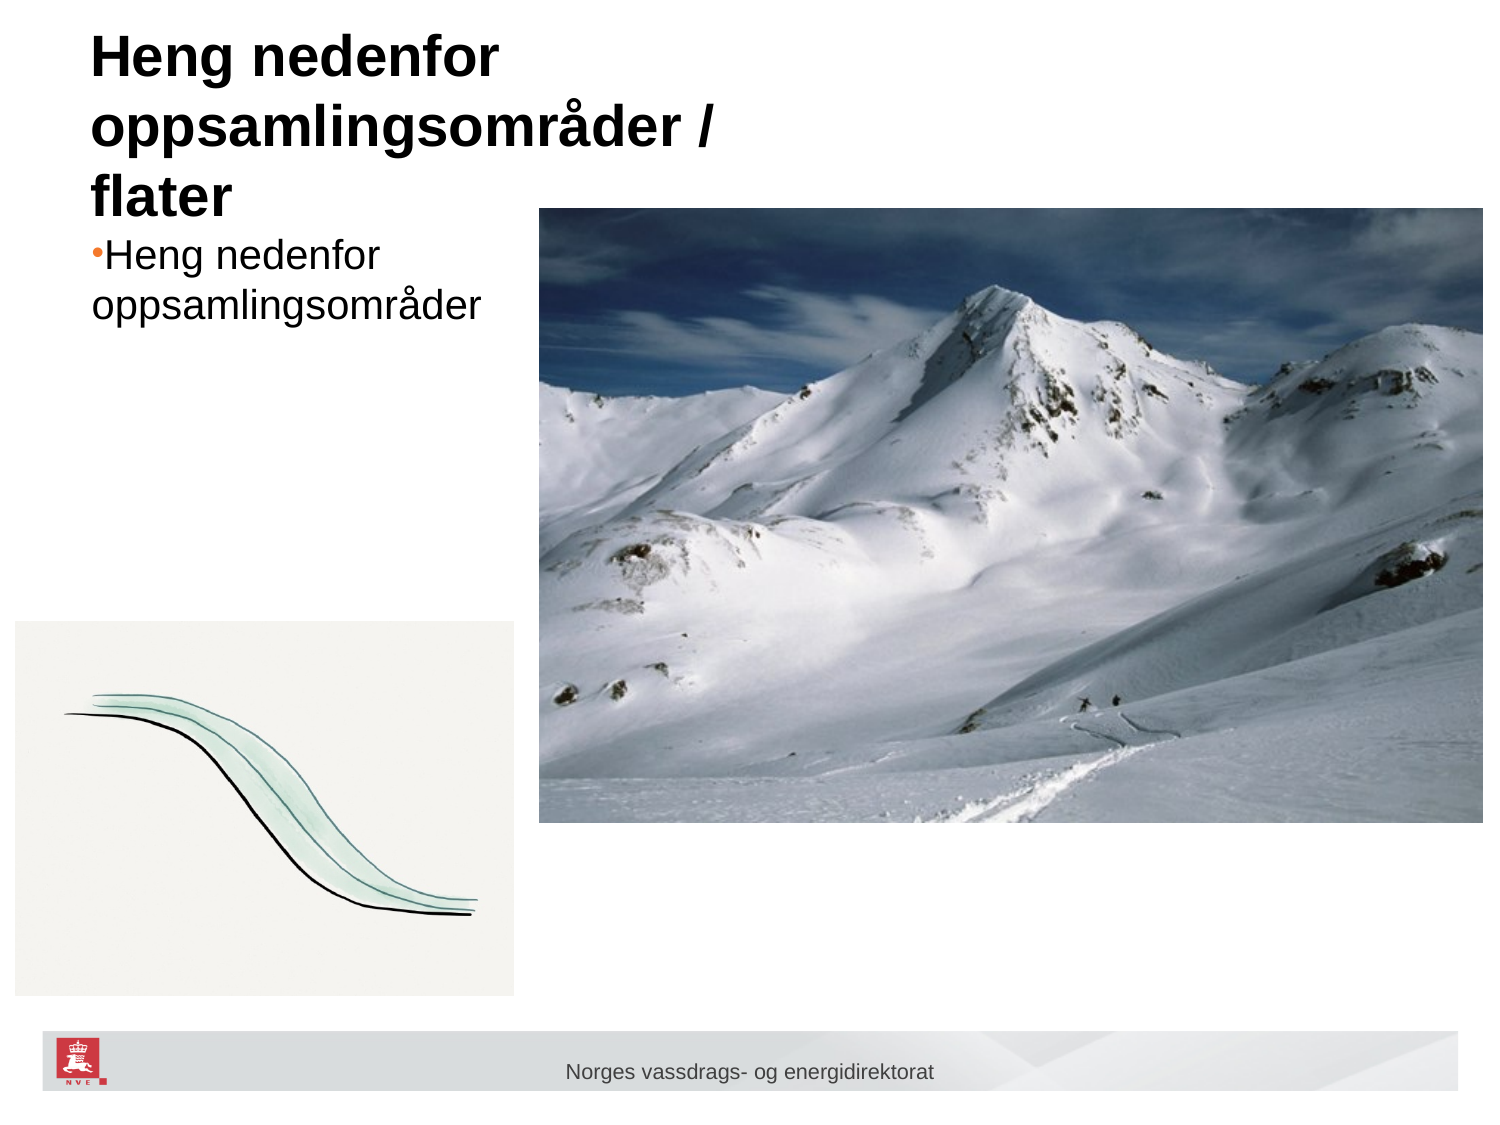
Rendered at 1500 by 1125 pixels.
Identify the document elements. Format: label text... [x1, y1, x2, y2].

picture [15, 621, 515, 996]
picture [42, 1031, 1459, 1091]
list Heng nedenfor oppsamlingsområder [76, 219, 571, 990]
title Heng nedenfor oppsamlingsområder / flater [74, 44, 751, 236]
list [539, 207, 1483, 823]
